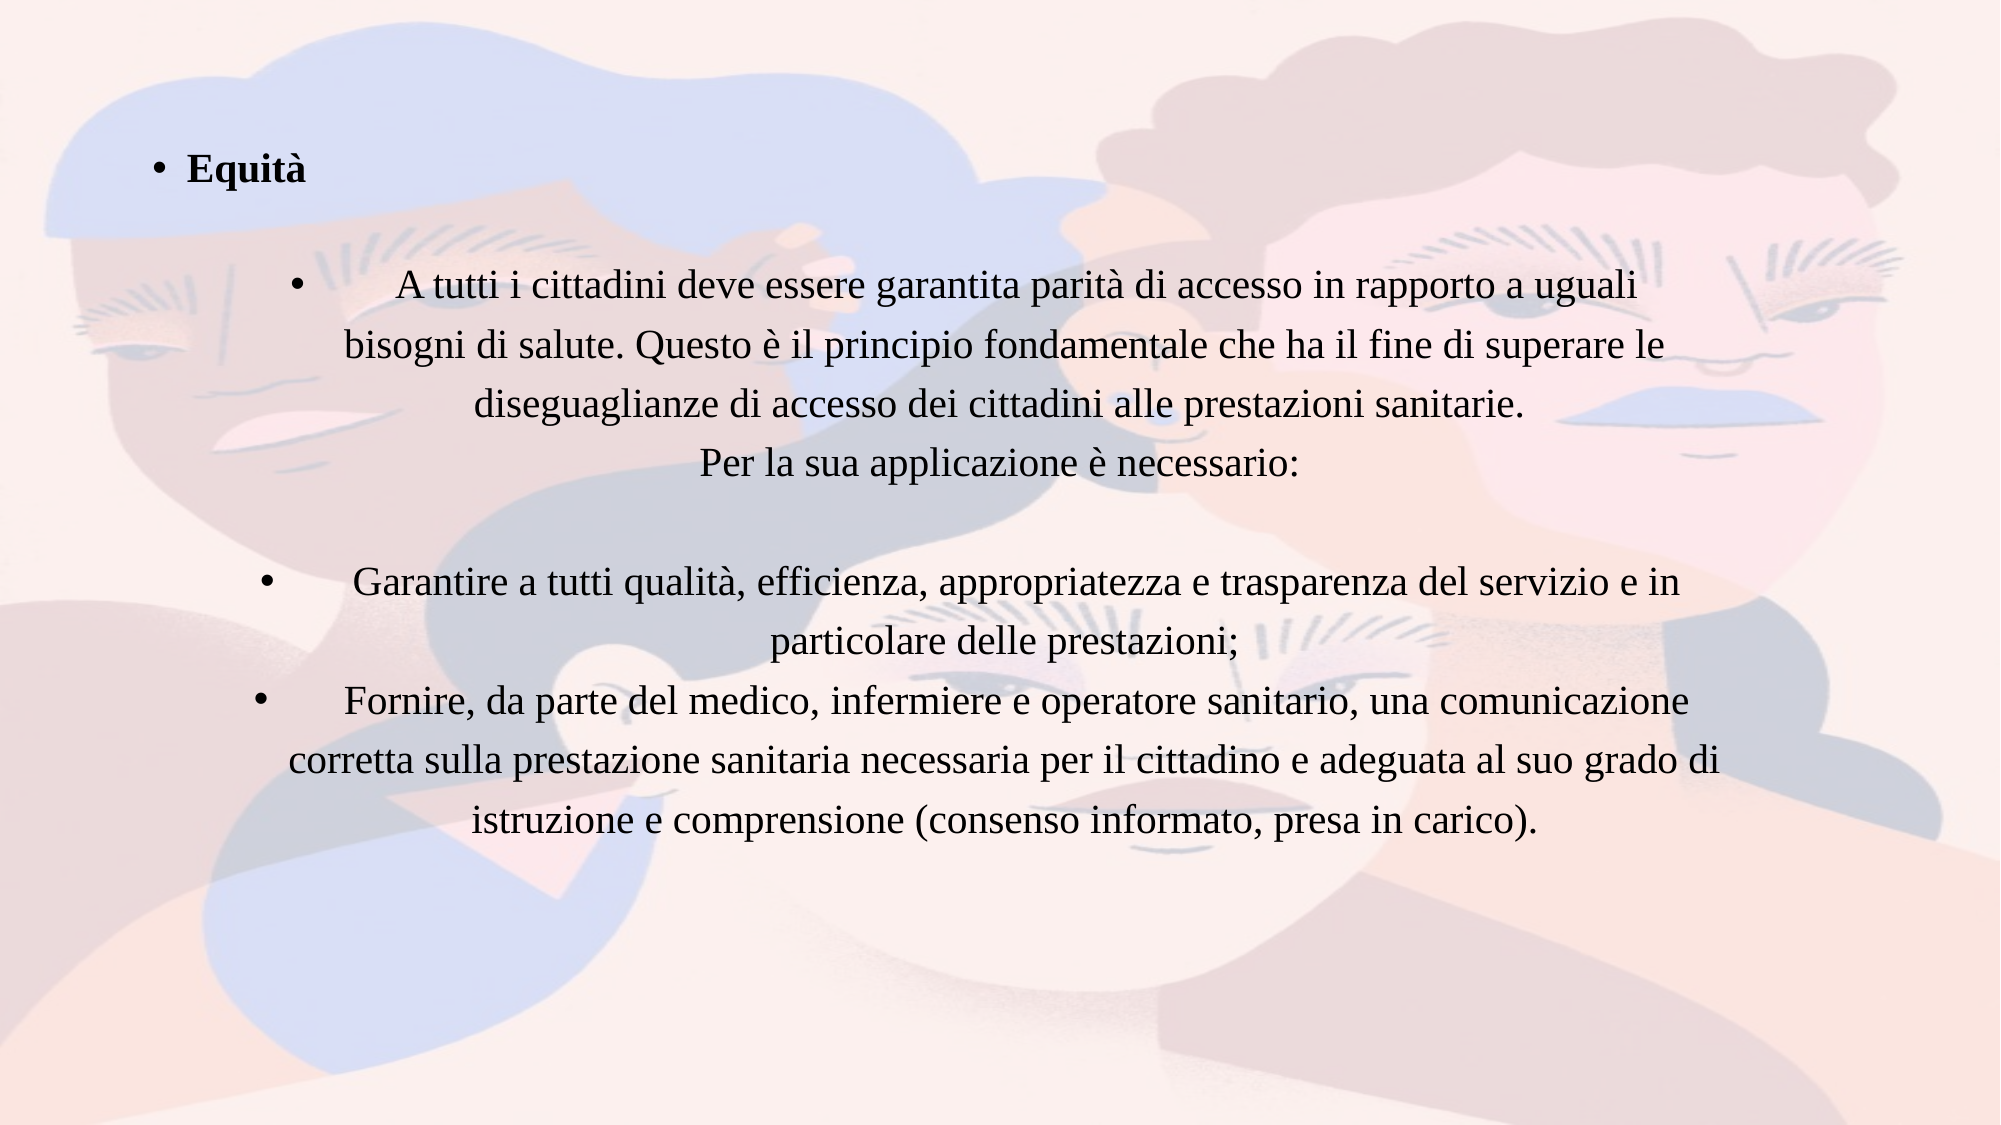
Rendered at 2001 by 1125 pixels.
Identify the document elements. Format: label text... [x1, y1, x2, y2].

list Equità A tutti i cittadini deve essere garantita parità di accesso in rapporto a uguali bisogni di salute. Questo è il principio fondamentale che ha il fine di superare le diseguaglianze di accesso dei cittadini alle prestazioni sanitarie. Per la sua applicazione è necessario: Garantire a tutti qualità, efficienza, appropriatezza e trasparenza del servizio e in particolare delle prestazioni; Fornire, da parte del medico, infermiere e operatore sanitario, una comunicazione corretta sulla prestazione sanitaria necessaria per il cittadino e adeguata al suo grado di istruzione e comprensione (consenso informato, presa in carico). [137, 139, 1863, 854]
